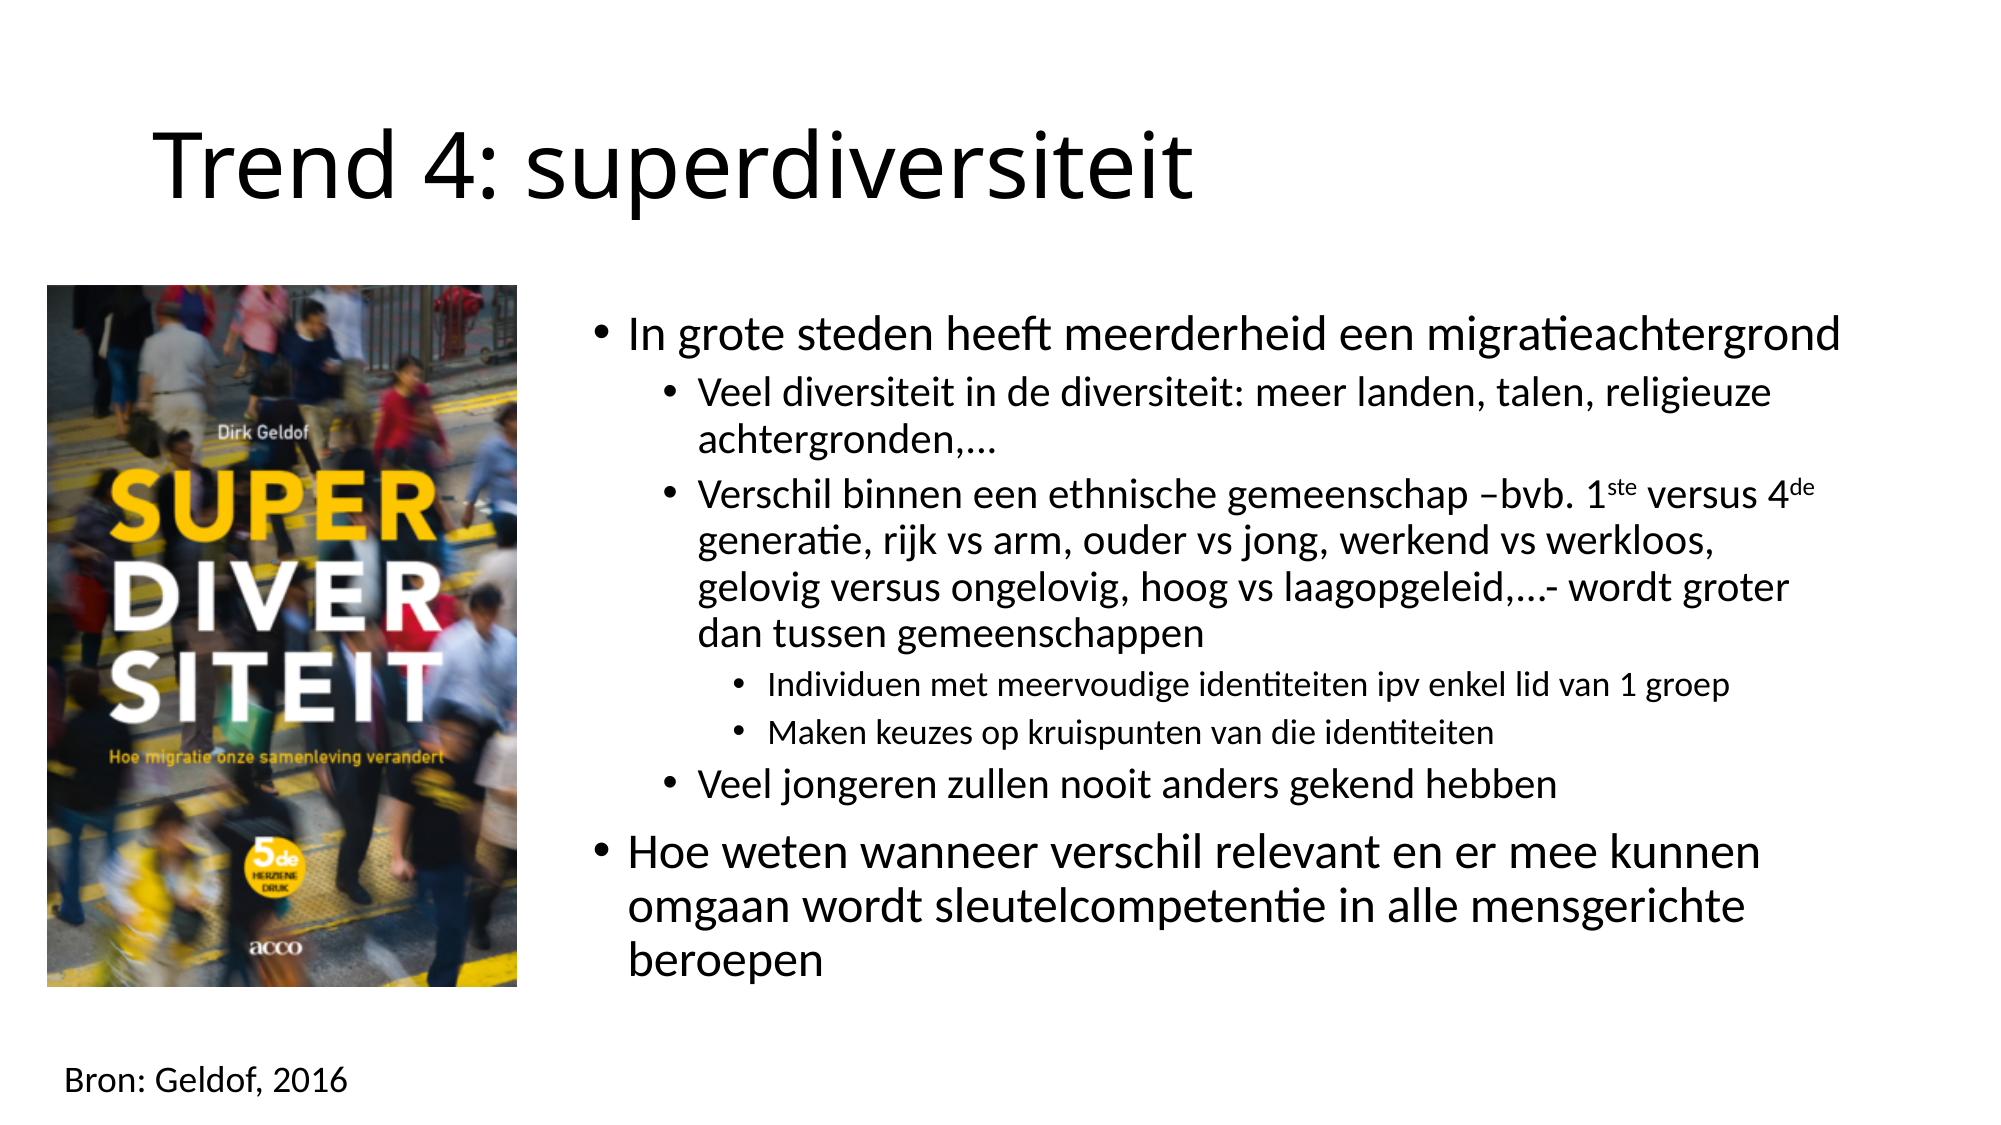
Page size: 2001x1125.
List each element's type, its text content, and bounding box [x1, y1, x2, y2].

text_box Bron: Geldof, 2016 [49, 1047, 364, 1108]
list In grote steden heeft meerderheid een migratieachtergrond Veel diversiteit in de diversiteit: meer landen, talen, religieuze achtergronden,... Verschil binnen een ethnische gemeenschap –bvb. 1ste versus 4de generatie, rijk vs arm, ouder vs jong, werkend vs werkloos, gelovig versus ongelovig, hoog vs laagopgeleid,...- wordt groter dan tussen gemeenschappen Individuen met meervoudige identiteiten ipv enkel lid van 1 groep Maken keuzes op kruispunten van die identiteiten Veel jongeren zullen nooit anders gekend hebben Hoe weten wanneer verschil relevant en er mee kunnen omgaan wordt sleutelcompetentie in alle mensgerichte beroepen [577, 299, 1863, 1014]
title Trend 4: superdiversiteit [137, 59, 1863, 278]
picture [47, 285, 517, 987]
